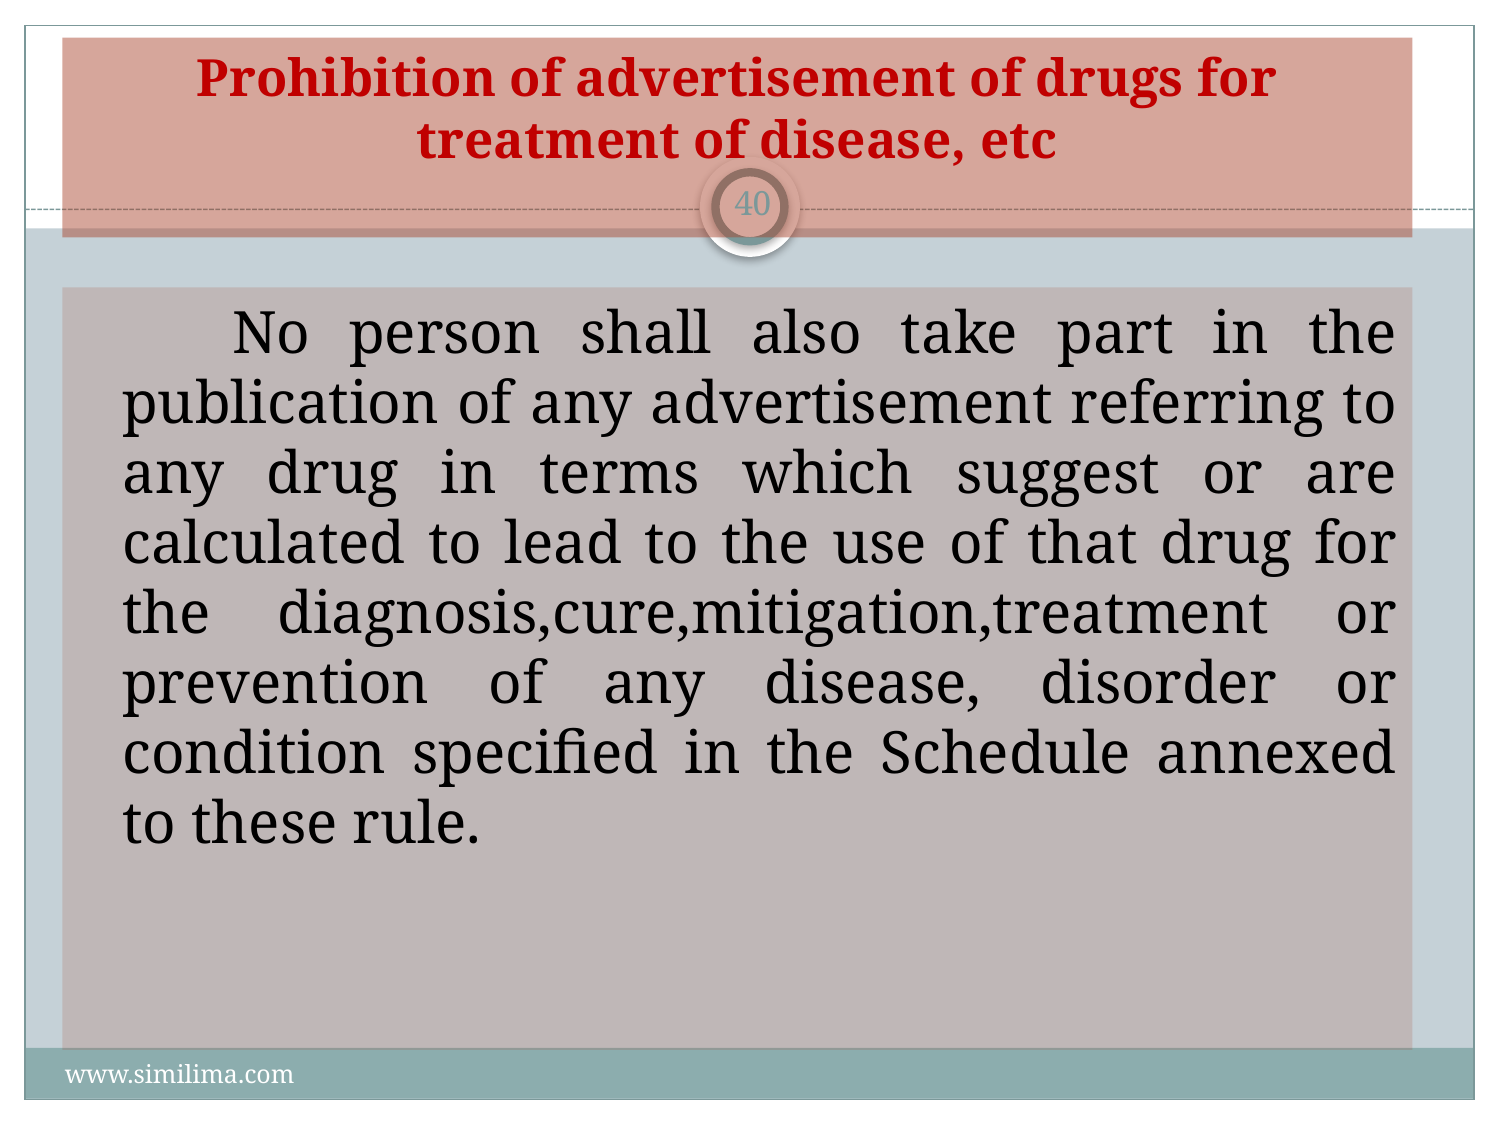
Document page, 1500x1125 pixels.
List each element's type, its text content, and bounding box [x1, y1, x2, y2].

title Prohibition of advertisement of drugs for treatment of disease, etc [62, 37, 1413, 238]
list No person shall also take part in the publication of any advertisement referring to any drug in terms which suggest or are calculated to lead to the use of that drug for the diagnosis,cure,mitigation,treatment or prevention of any disease, disorder or condition specified in the Schedule annexed to these rule. [62, 287, 1413, 1050]
slide_number 40 [715, 168, 791, 241]
footer www.similima.com [50, 1051, 638, 1112]
